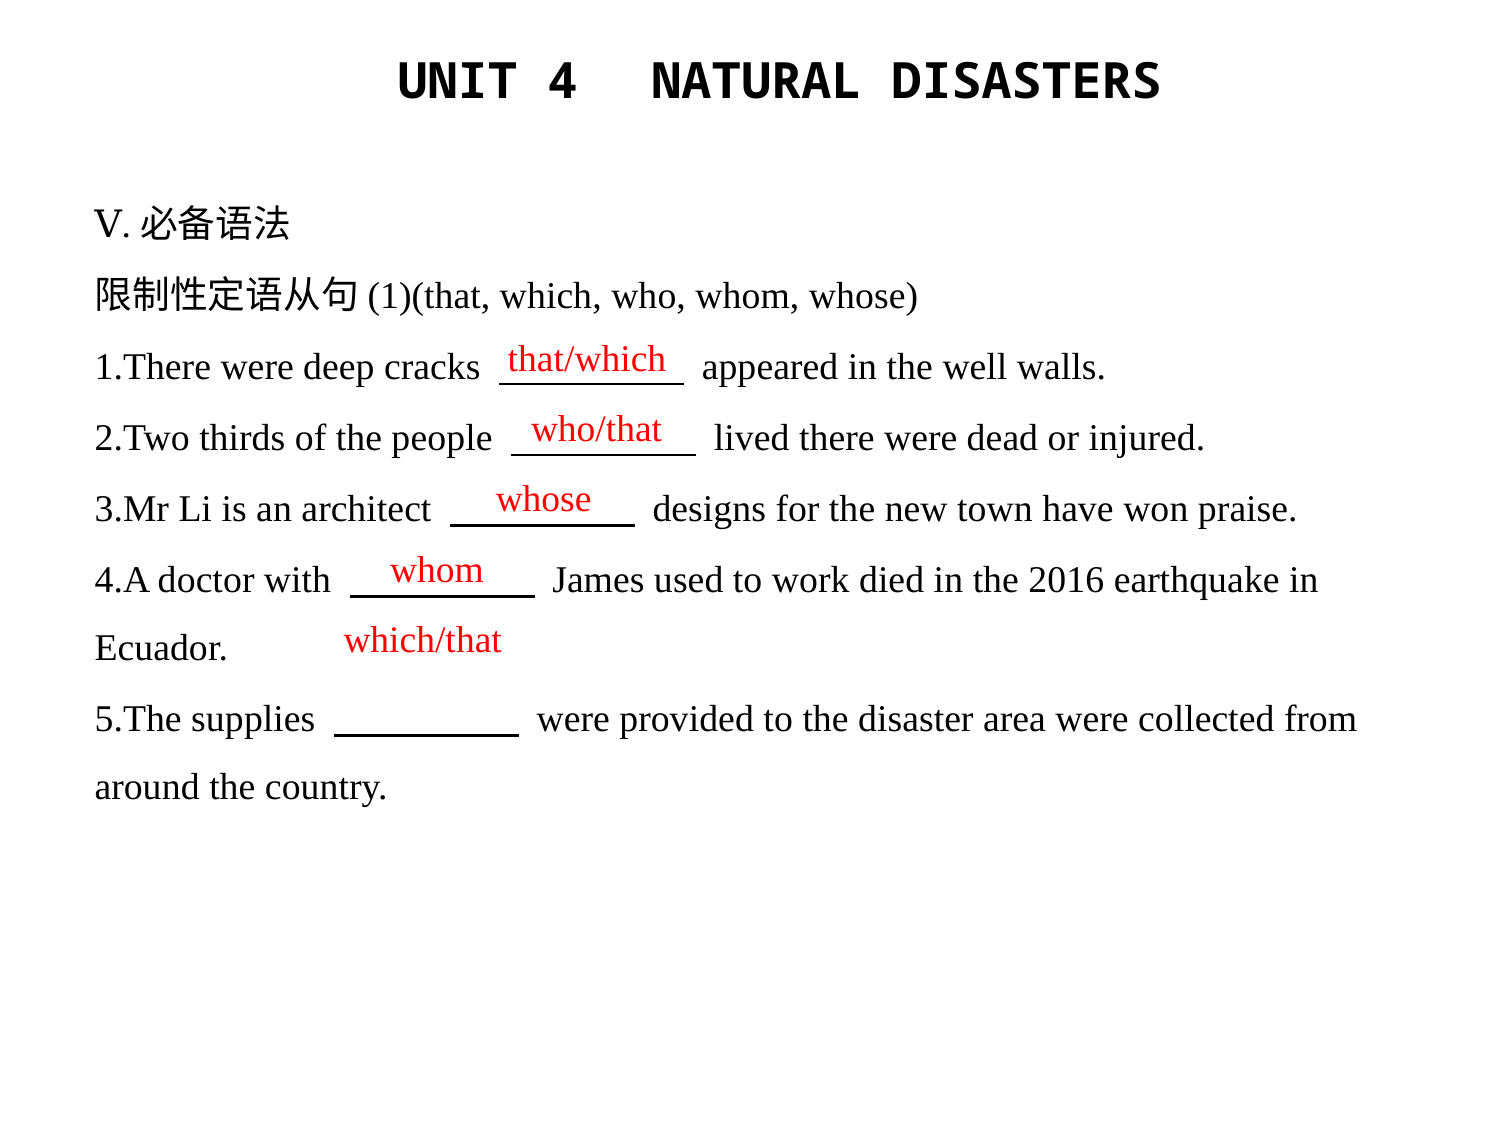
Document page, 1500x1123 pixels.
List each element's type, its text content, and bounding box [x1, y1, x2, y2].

text_box whose [481, 467, 607, 527]
text_box which/that [328, 607, 518, 668]
text_box whom [375, 537, 500, 598]
text_box Ⅴ.必备语法 限制性定语从句(1)(that, which, who, whom, whose) 1.There were deep cracks appeared in the well walls. 2.Two thirds of the people lived there were dead or injured. 3.Mr Li is an architect designs for the new town have won praise. 4.A doctor with James used to work died in the 2016 earthquake in Ecuador. 5.The supplies were provided to the disaster area were collected from around the country. [94, 177, 1459, 807]
text_box who/that [516, 396, 678, 457]
text_box that/which [492, 326, 682, 387]
